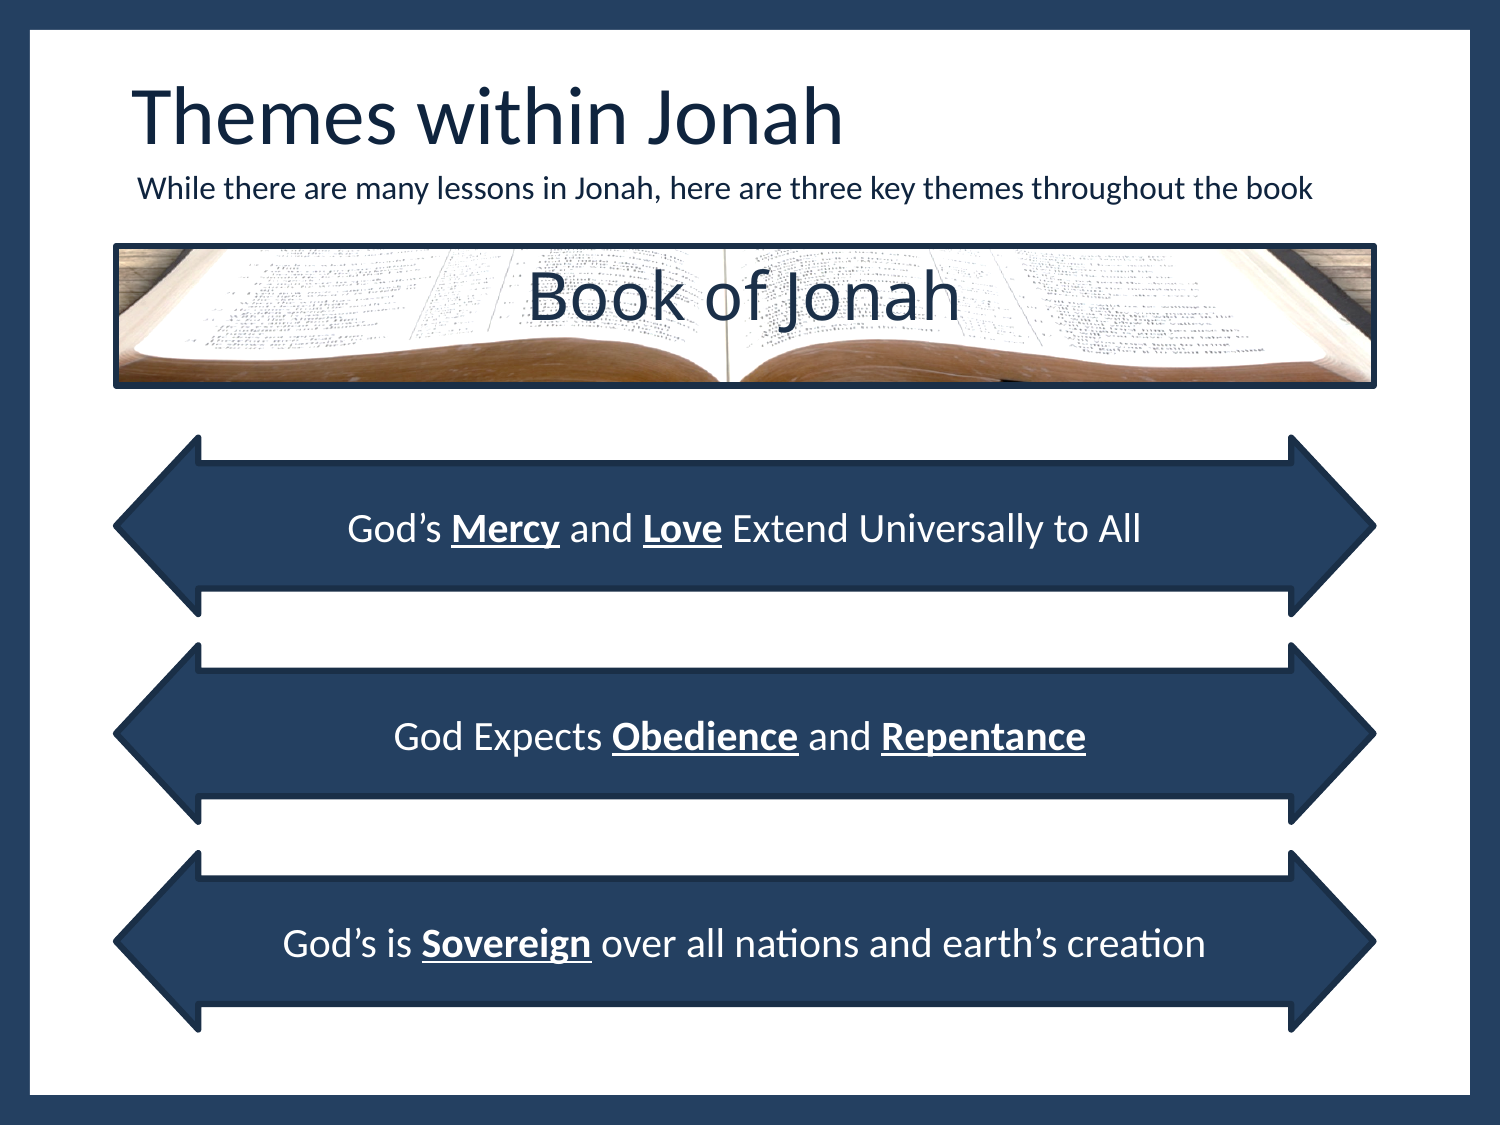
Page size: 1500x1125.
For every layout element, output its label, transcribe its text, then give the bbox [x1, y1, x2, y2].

text_box God’s Mercy and Love Extend Universally to All [114, 436, 1375, 616]
text_box God’s is Sovereign over all nations and earth’s creation [114, 851, 1375, 1031]
text_box God Expects Obedience and Repentance [114, 643, 1375, 824]
list While there are many lessons in Jonah, here are three key themes throughout the book [116, 163, 1374, 230]
title Themes within Jonah [116, 6, 1375, 230]
text_box Book of Jonah [114, 245, 1375, 387]
